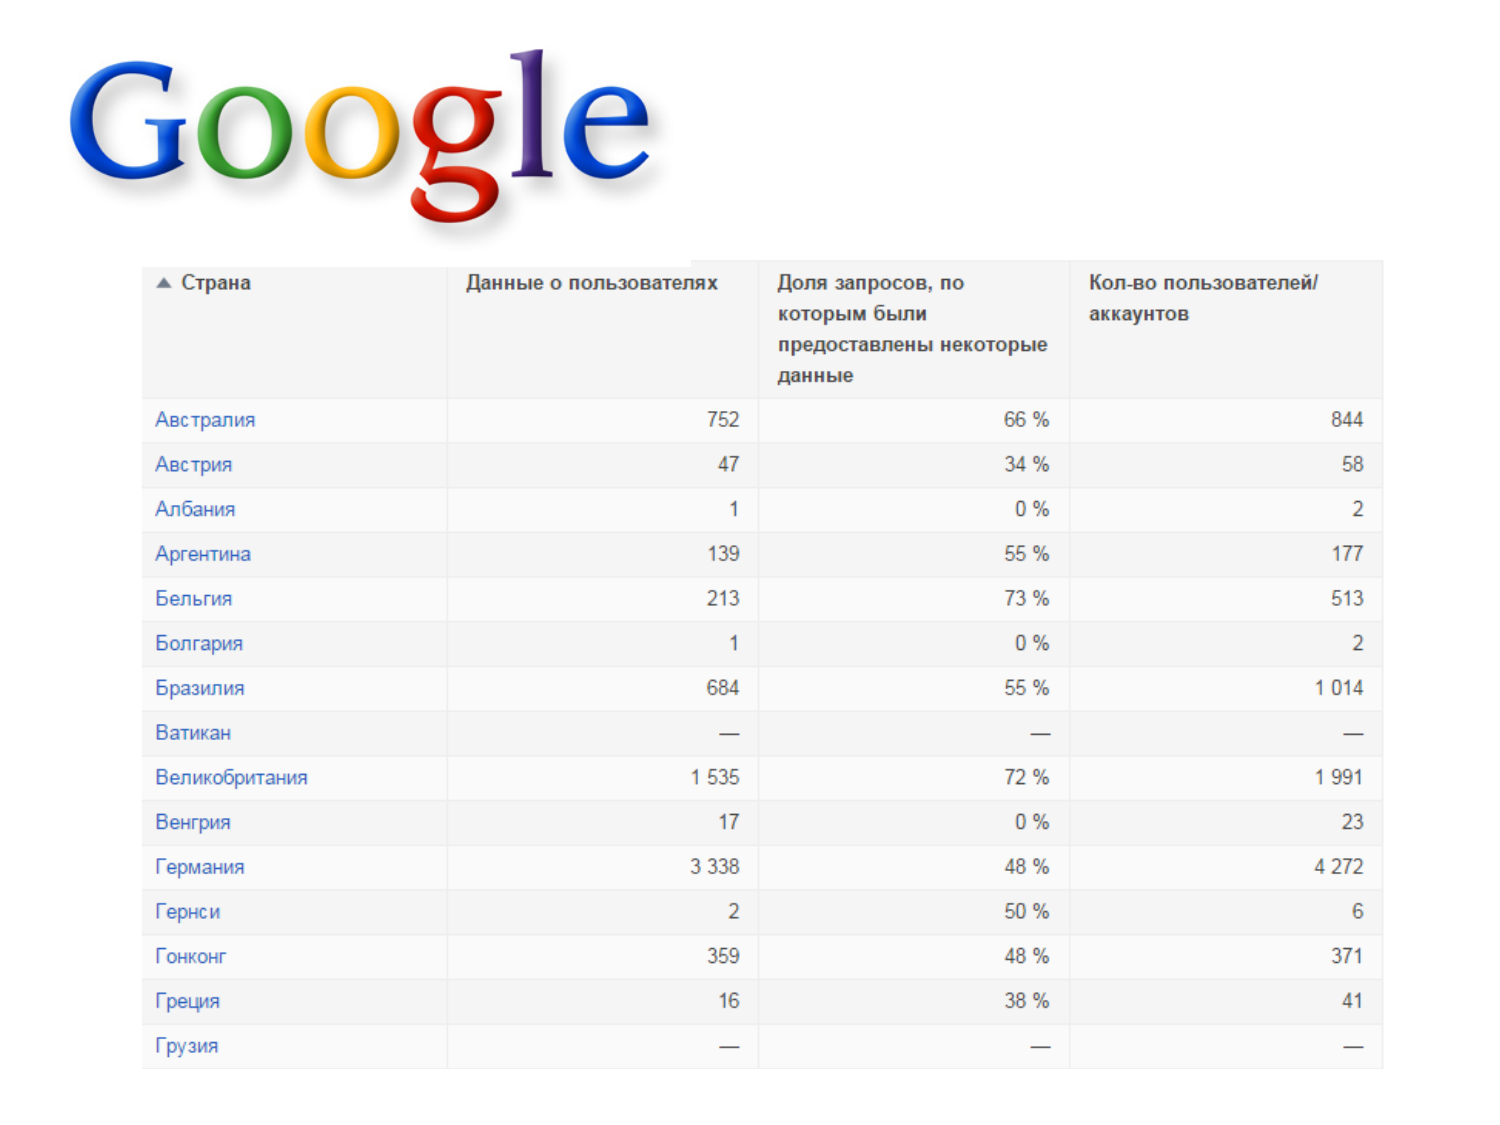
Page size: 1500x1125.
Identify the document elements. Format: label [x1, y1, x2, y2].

picture [29, 0, 1389, 1070]
